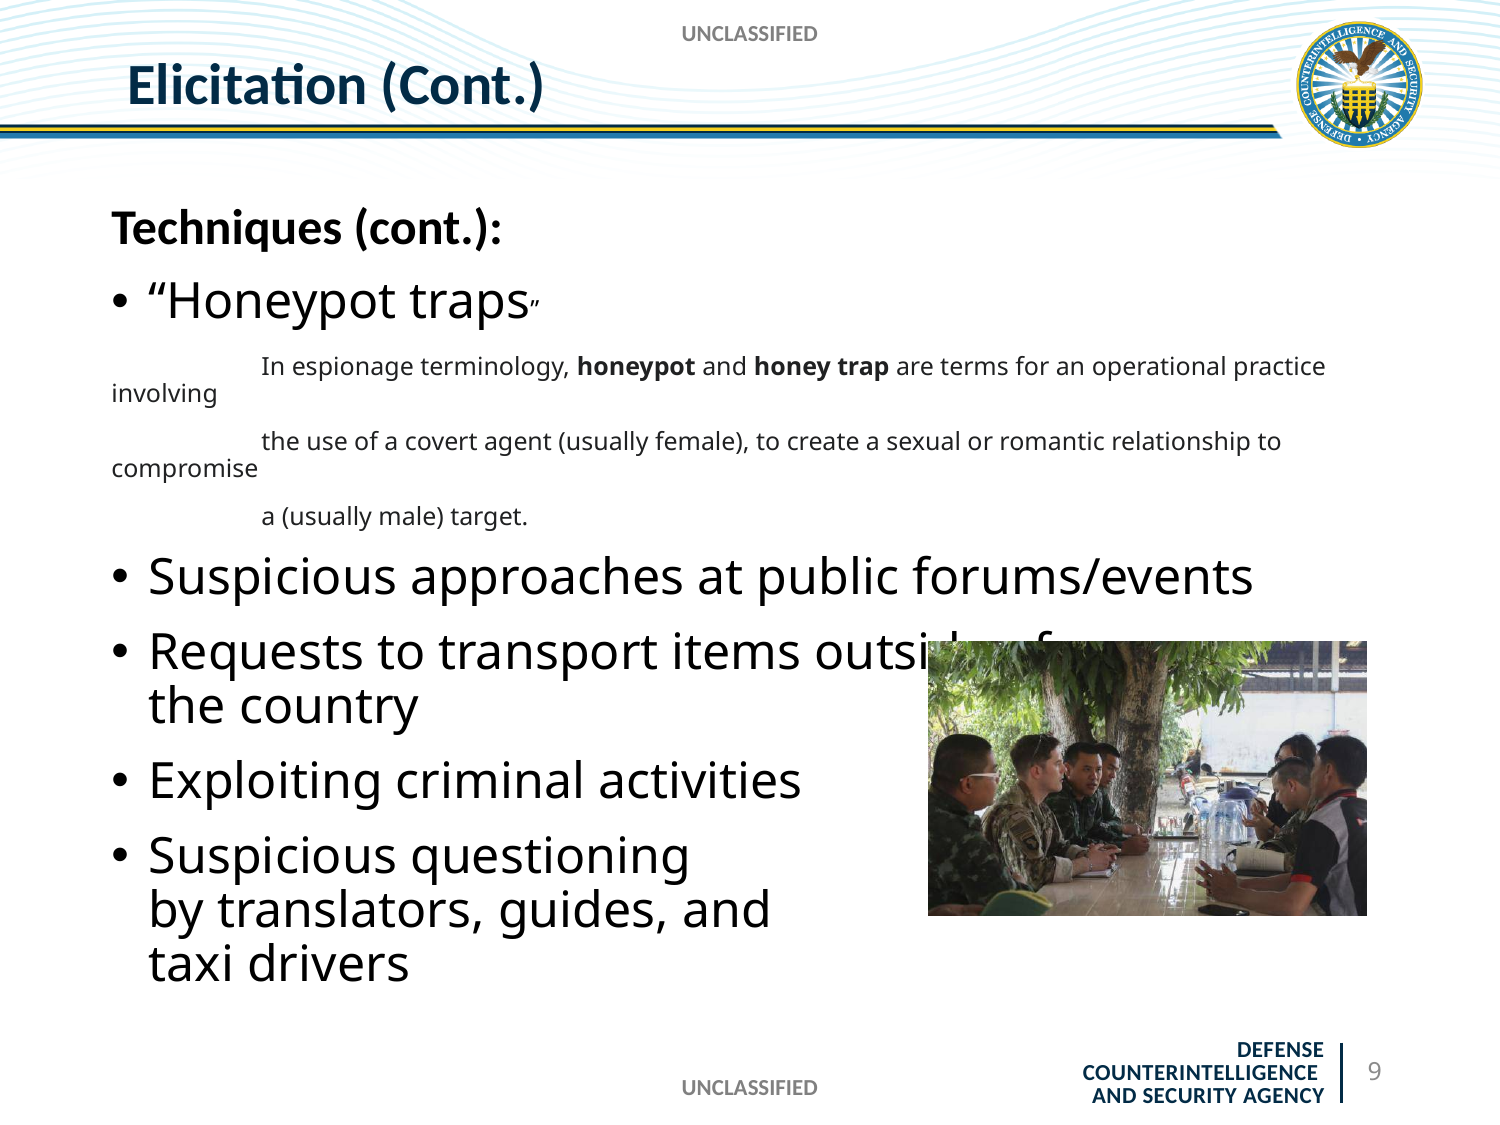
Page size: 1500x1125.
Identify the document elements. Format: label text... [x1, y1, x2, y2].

list UNCLASSIFIED [0, 0, 1500, 55]
list Techniques (cont.): “Honeypot traps” In espionage terminology, honeypot and honey trap are terms for an operational practice involving the use of a covert agent (usually female), to create a sexual or romantic relationship to compromise a (usually male) target. Suspicious approaches at public forums/events Requests to transport items outside of the country Exploiting criminal activities Suspicious questioning by translators, guides, and taxi drivers [96, 193, 1391, 1019]
slide_number 9 [1059, 1042, 1397, 1061]
picture [0, 55, 1500, 179]
picture [928, 641, 1367, 916]
title Elicitation (Cont.) [112, 55, 1284, 125]
footer UNCLASSIFIED [0, 1061, 1500, 1112]
